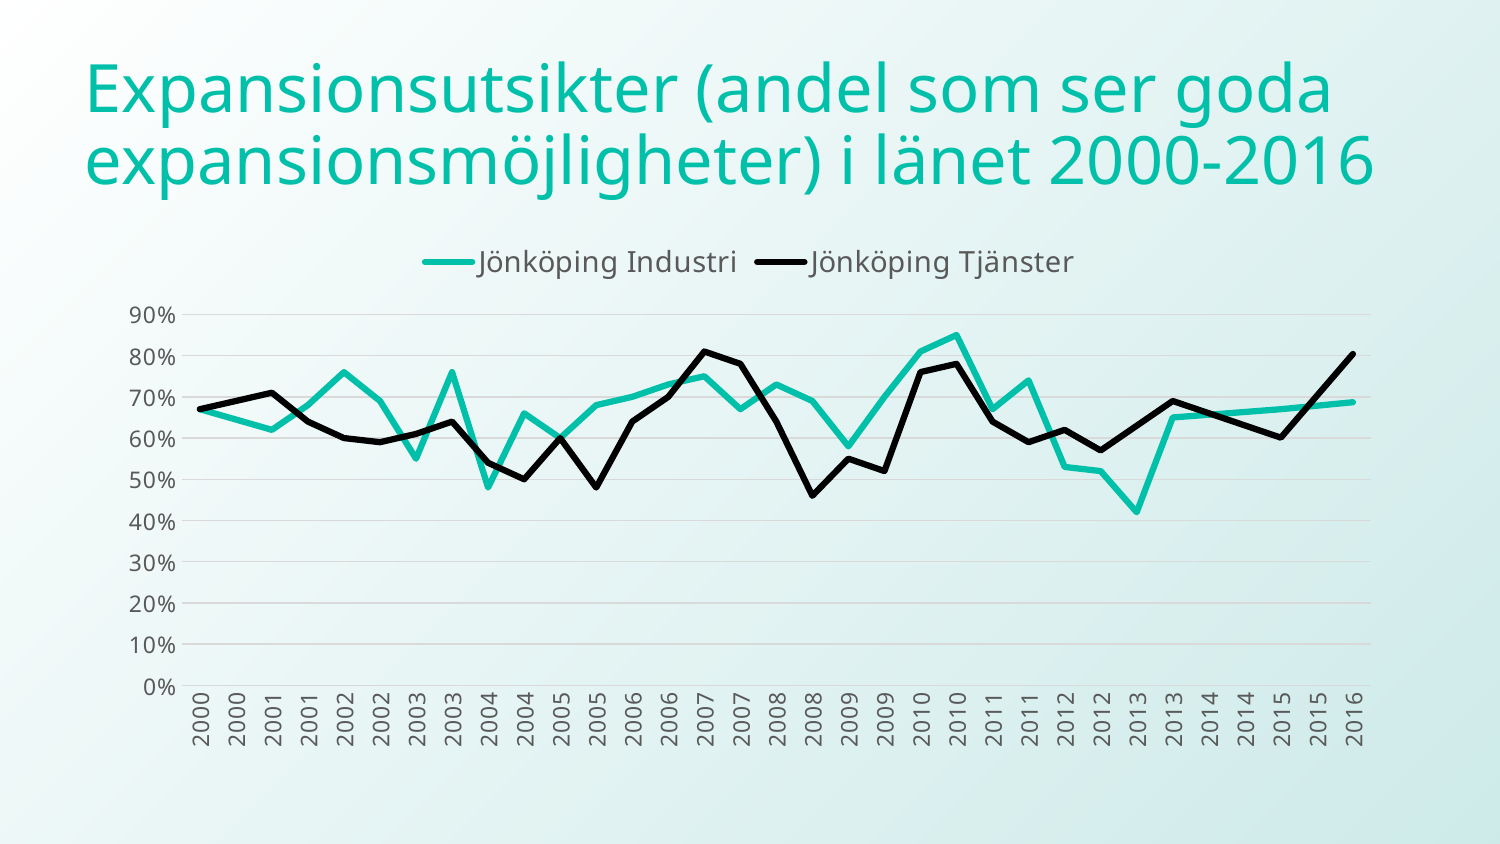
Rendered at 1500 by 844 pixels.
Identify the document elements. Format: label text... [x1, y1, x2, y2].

chart [103, 224, 1397, 759]
title Expansionsutsikter (andel som ser goda expansionsmöjligheter) i länet 2000-2016 [70, 44, 1397, 208]
